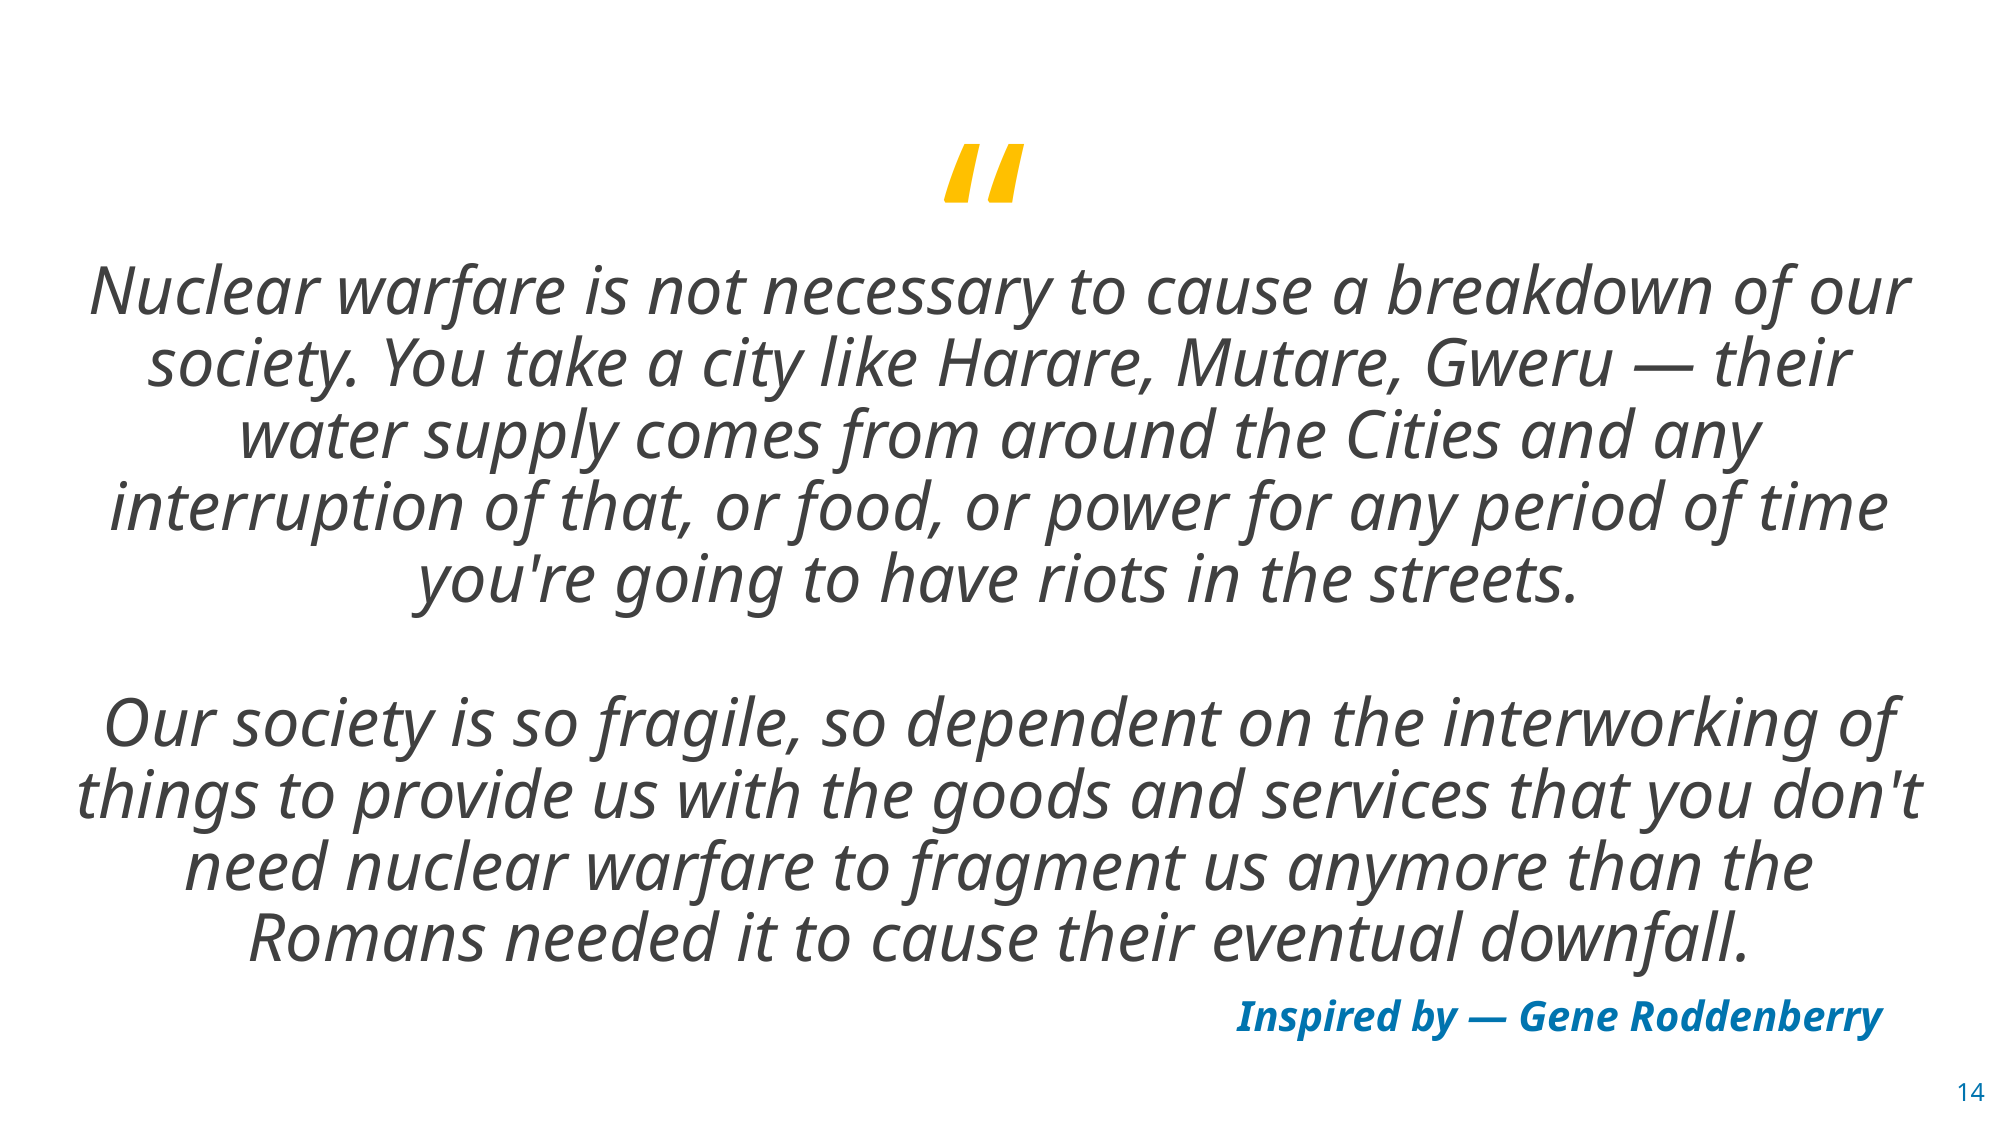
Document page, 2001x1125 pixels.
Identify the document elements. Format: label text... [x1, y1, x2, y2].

slide_number 14 [1914, 1063, 2000, 1124]
list Inspired by — Gene Roddenberry [569, 988, 1898, 1094]
list Nuclear warfare is not necessary to cause a breakdown of our society. You take a city like Harare, Mutare, Gweru — their water supply comes from around the Cities and any interruption of that, or food, or power for any period of time you're going to have riots in the streets. Our society is so fragile, so dependent on the interworking of things to provide us with the goods and services that you don't need nuclear warfare to fragment us anymore than the Romans needed it to cause their eventual downfall. [44, 245, 1958, 988]
